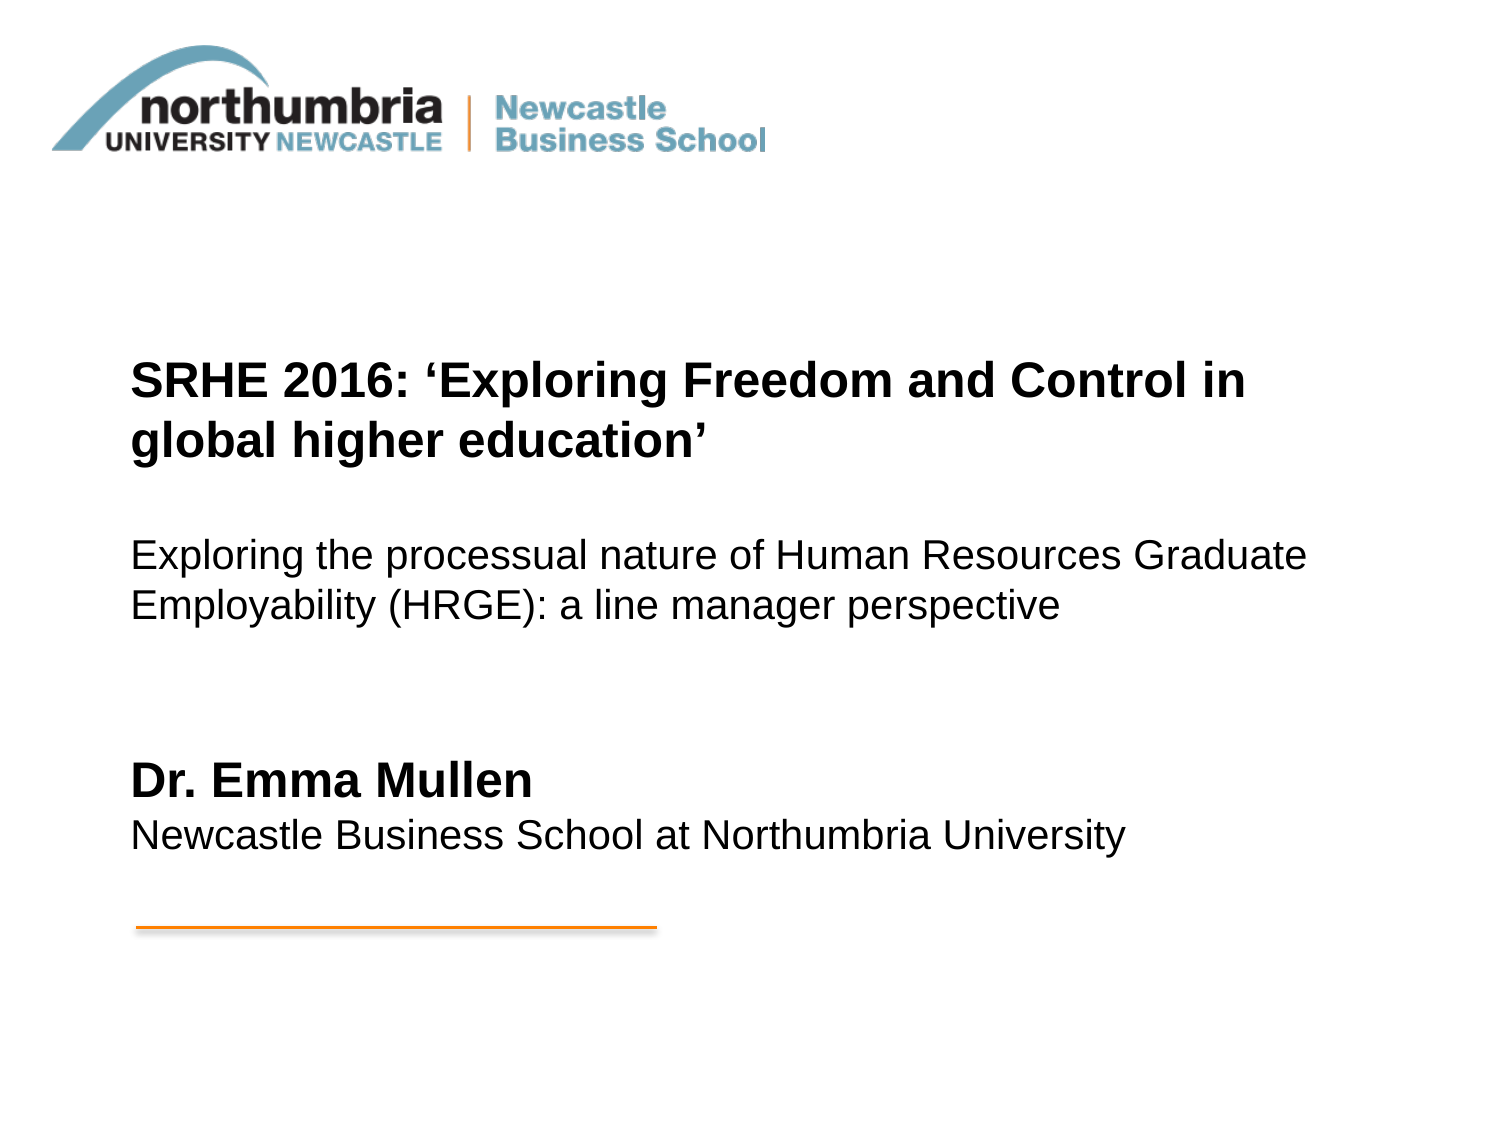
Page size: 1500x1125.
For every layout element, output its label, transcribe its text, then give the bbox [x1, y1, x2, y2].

picture [51, 45, 766, 164]
text_box SRHE 2016: ‘Exploring Freedom and Control in global higher education’ Exploring the processual nature of Human Resources Graduate Employability (HRGE): a line manager perspective Dr. Emma Mullen Newcastle Business School at Northumbria University [114, 338, 1391, 927]
